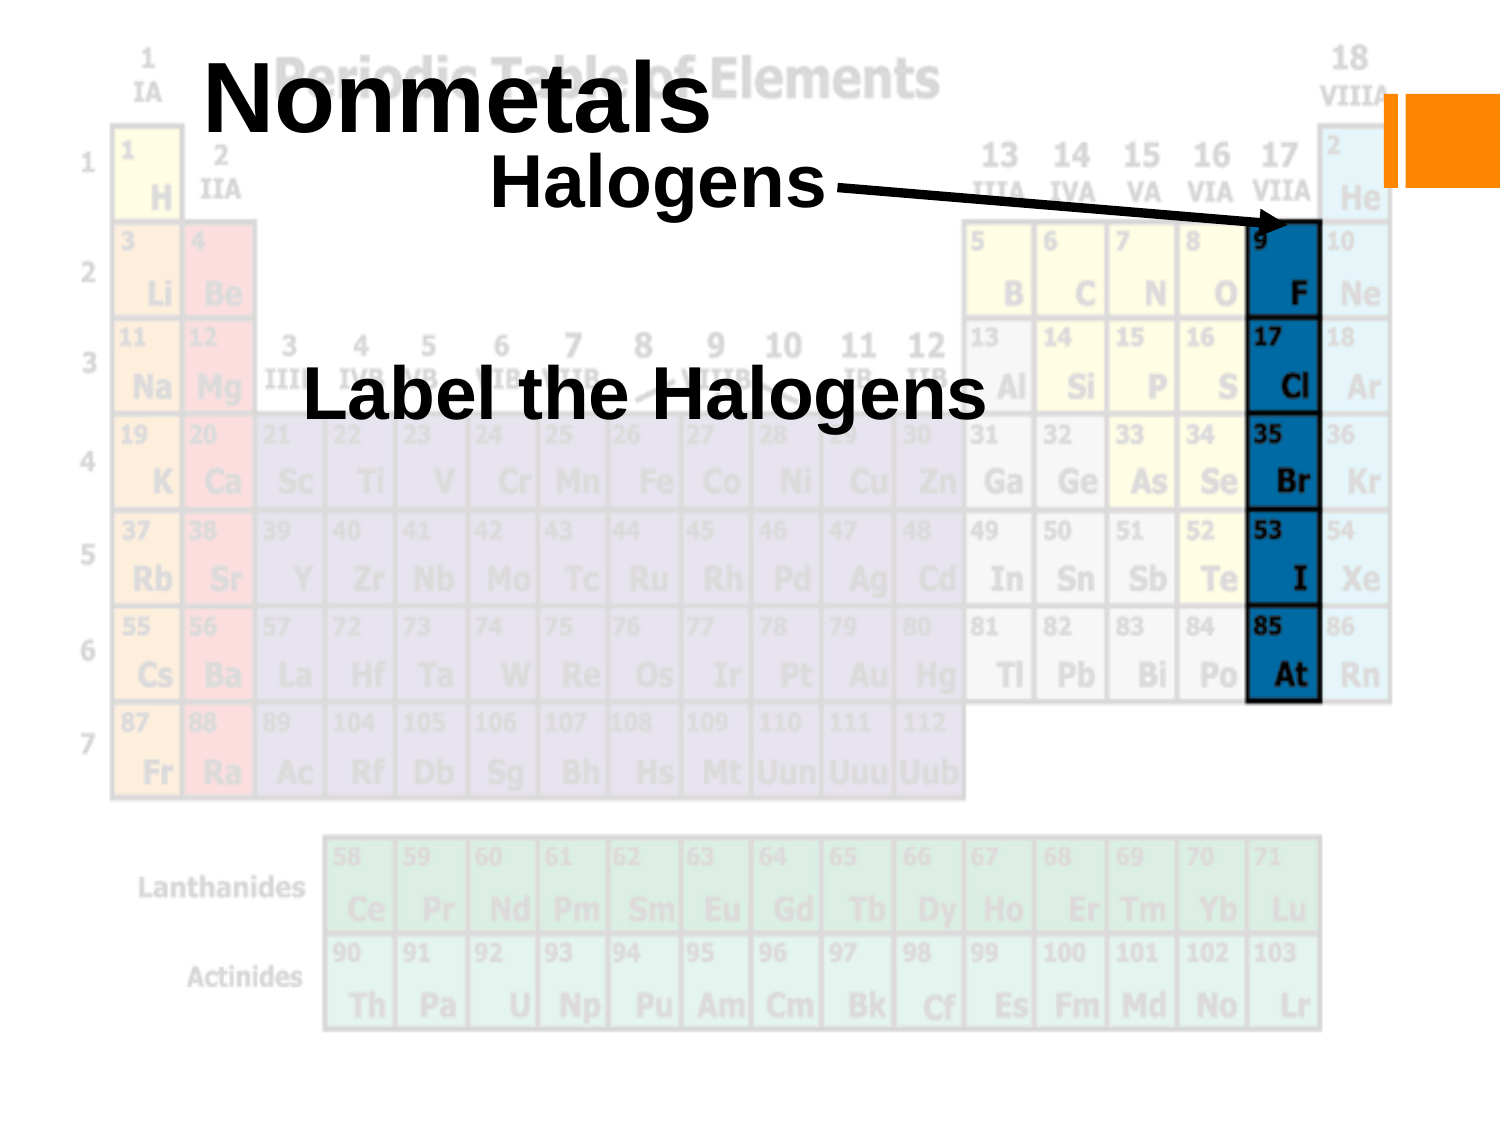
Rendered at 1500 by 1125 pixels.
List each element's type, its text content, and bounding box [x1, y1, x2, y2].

text_box Halogens [474, 160, 975, 230]
text_box Nonmetals [187, 24, 1275, 160]
text_box Label the Halogens [287, 337, 1100, 443]
text_box [837, 187, 1288, 231]
picture [0, 0, 1500, 1125]
